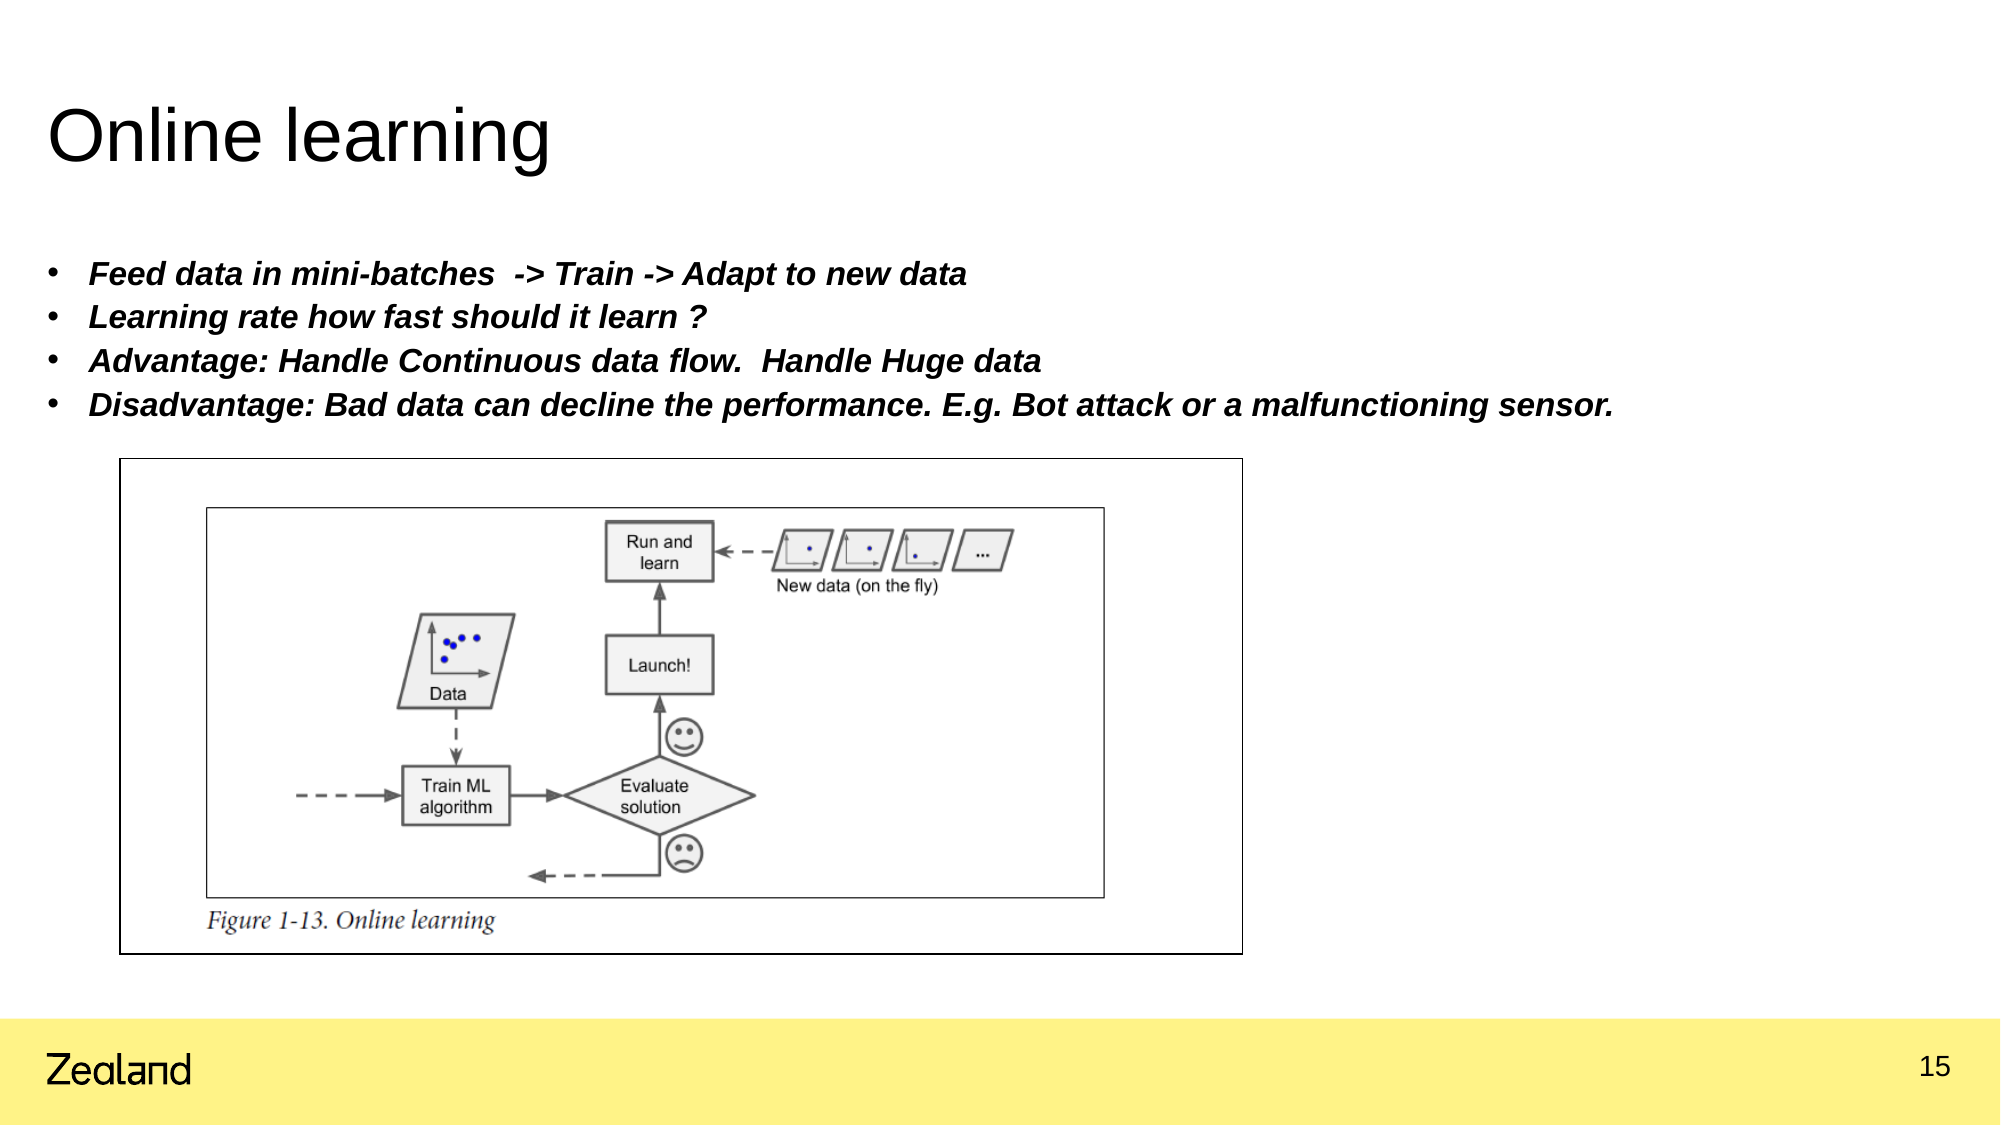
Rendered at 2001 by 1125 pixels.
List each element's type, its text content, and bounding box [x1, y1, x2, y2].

picture [197, 499, 1123, 937]
slide_number 15 [1910, 1053, 1952, 1083]
list Feed data in mini-batches -> Train -> Adapt to new data Learning rate how fast should it learn ? Advantage: Handle Continuous data flow. Handle Huge data Disadvantage: Bad data can decline the performance. E.g. Bot attack or a malfunctioning sensor. [47, 247, 1953, 993]
title Online learning [47, 96, 1953, 232]
text_box [119, 458, 1243, 955]
